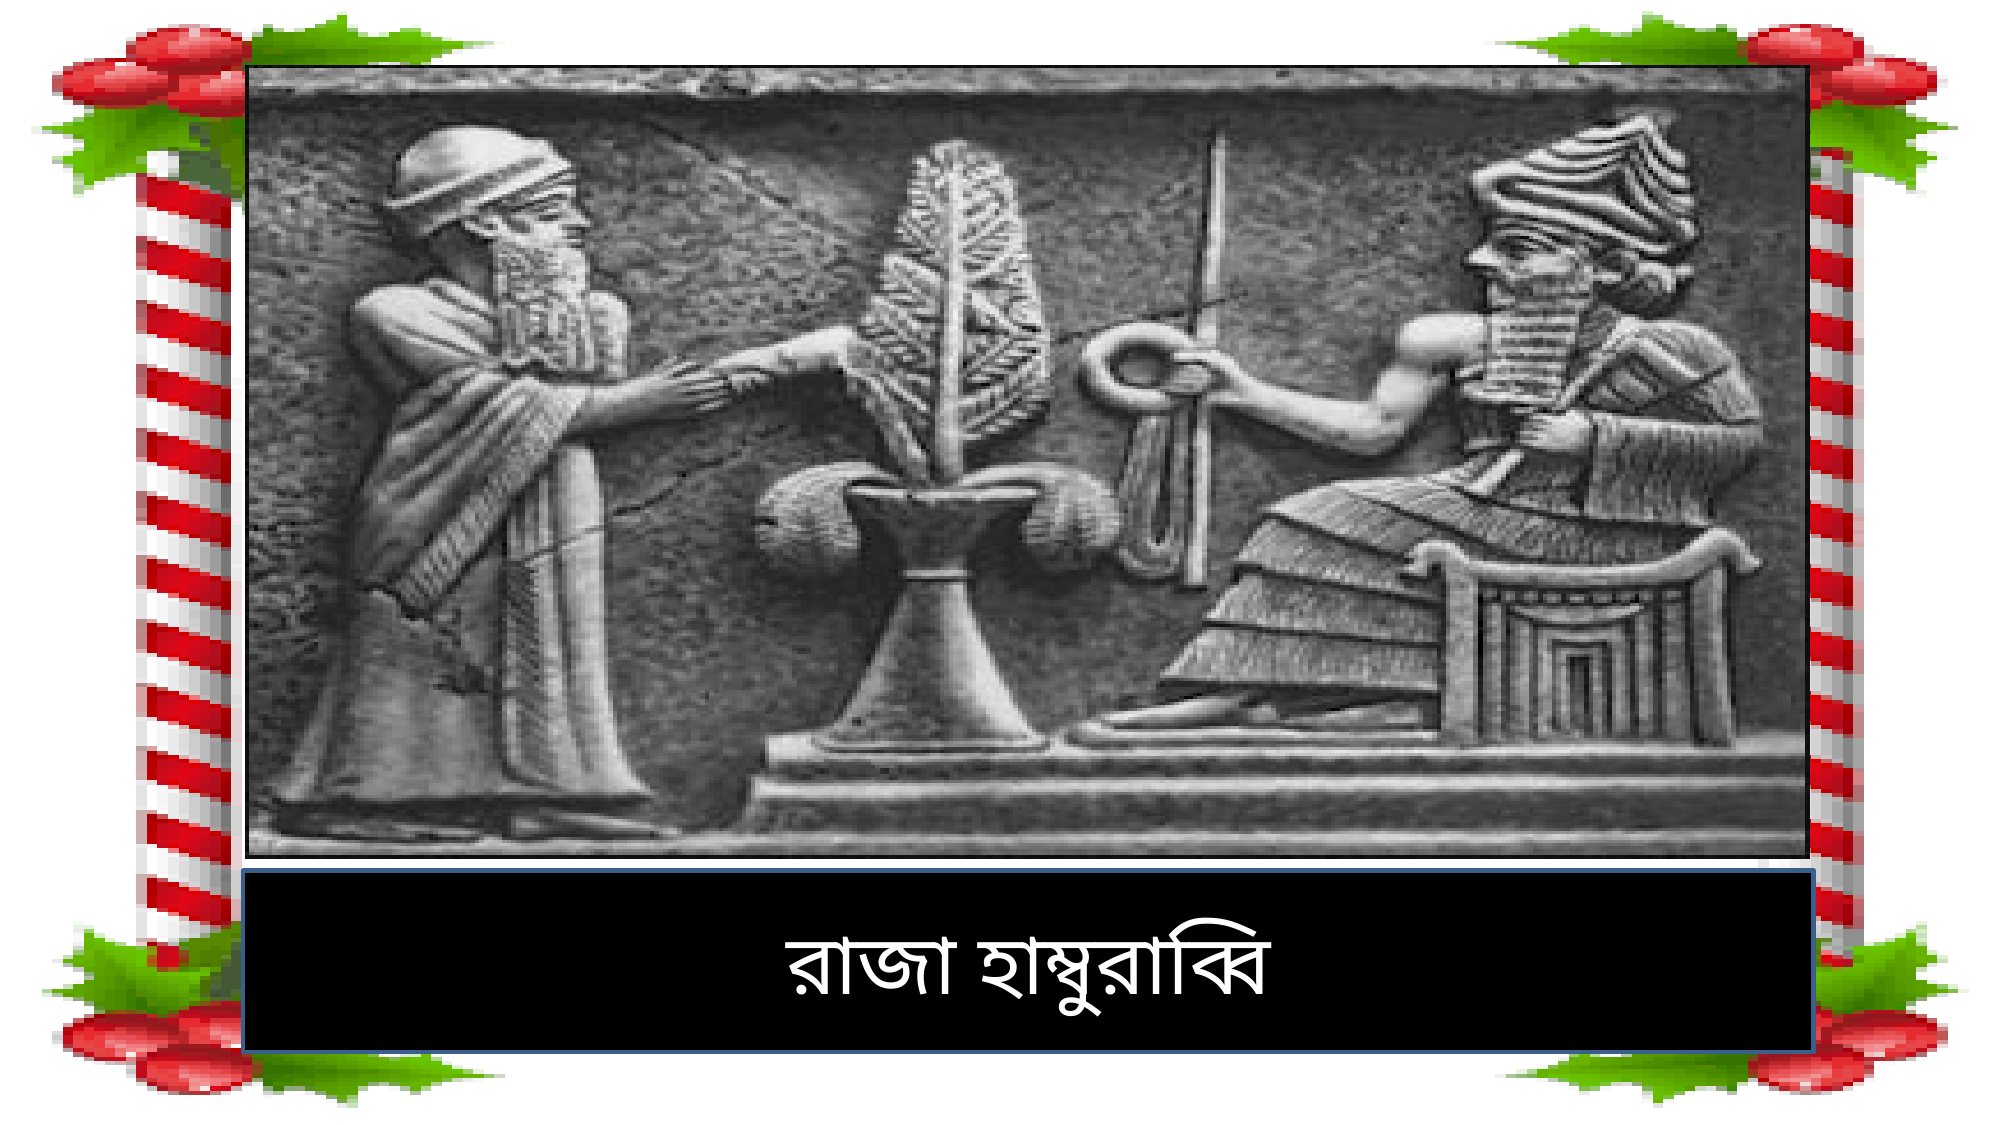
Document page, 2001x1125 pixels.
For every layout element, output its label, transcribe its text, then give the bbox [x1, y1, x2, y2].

picture [0, 0, 2001, 1125]
text_box রাজা হাম্বুরাব্বি [241, 868, 1816, 1054]
